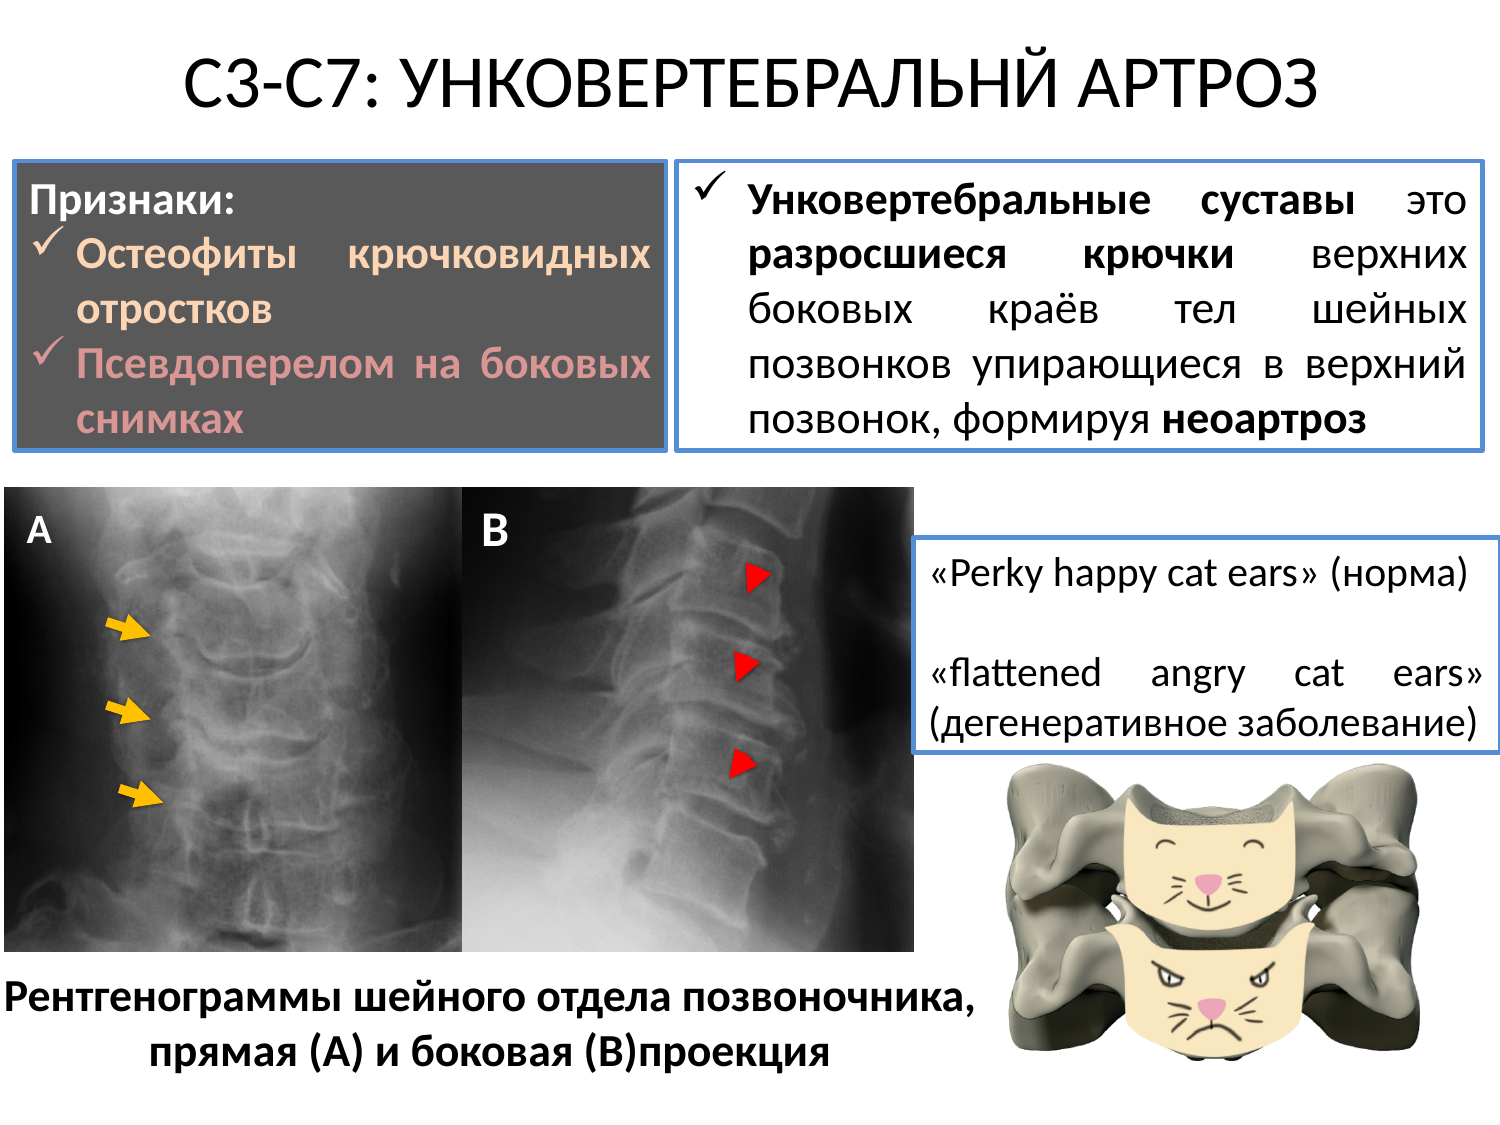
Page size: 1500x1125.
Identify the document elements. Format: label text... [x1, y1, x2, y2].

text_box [3, 487, 462, 952]
text_box Унковертебральные суставы это разросшиеся крючки верхних боковых краёв тел шейных позвонков упирающиеся в верхний позвонок, формируя неоартроз [676, 160, 1483, 451]
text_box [463, 486, 914, 952]
text_box Рентгенограммы шейного отдела позвоночника, прямая (А) и боковая (В)проекция [0, 958, 998, 1084]
picture [1004, 762, 1420, 1061]
text_box Признаки: Остеофиты крючковидных отростков Псевдоперелом на боковых снимках [14, 160, 667, 451]
title С3-С7: УНКОВЕРТЕБРАЛЬНЙ АРТРОЗ [76, 0, 1427, 172]
text_box «Perky happy cat ears» (норма) «flattened angry cat ears» (дегенеративное заболевание) [918, 537, 1500, 753]
